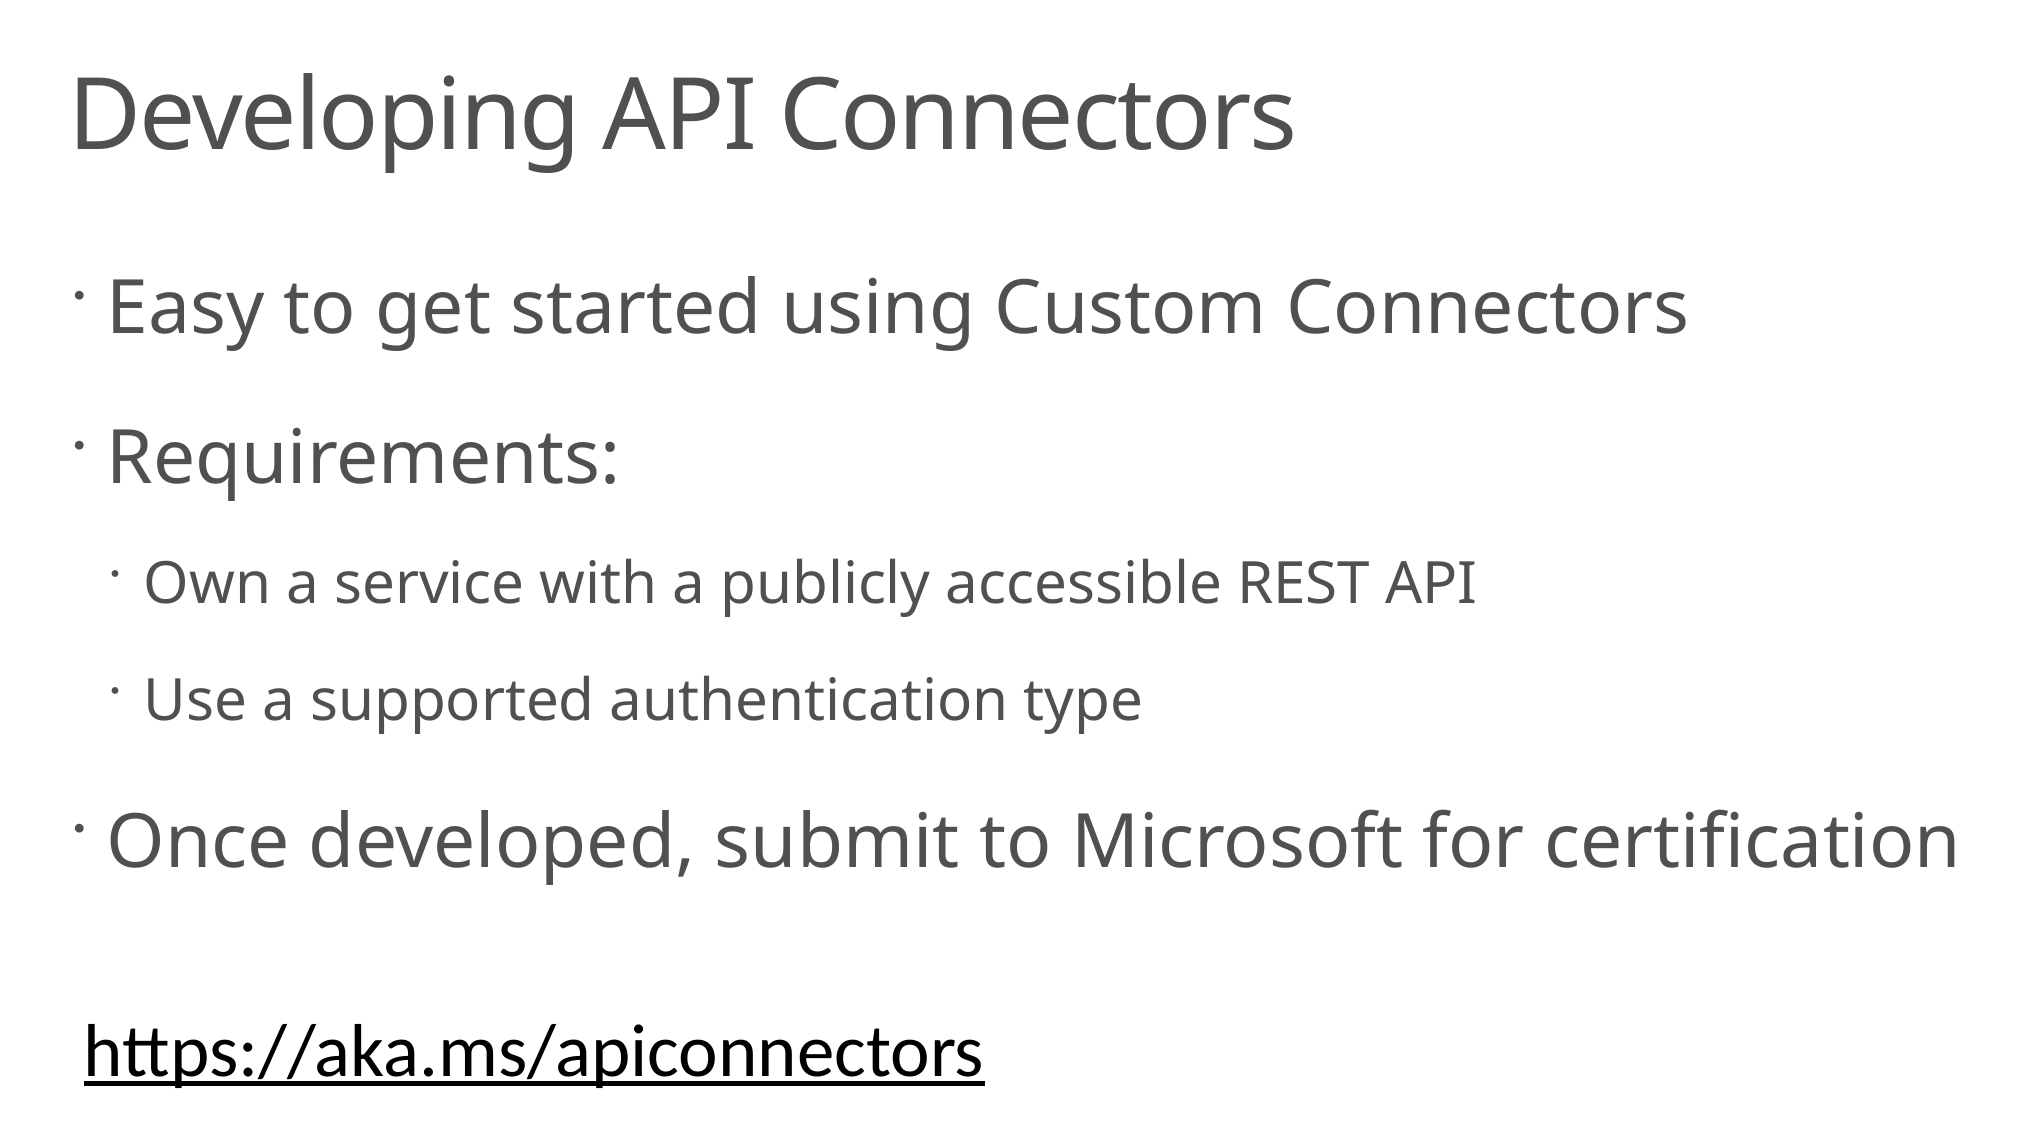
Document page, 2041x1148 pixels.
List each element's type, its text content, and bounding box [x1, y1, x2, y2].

text_box Developing API Connectors [45, 48, 1996, 198]
text_box Easy to get started using Custom Connectors Requirements: Own a service with a publicly accessible REST API Use a supported authentication type Once developed, submit to Microsoft for certification [45, 198, 1996, 981]
text_box https://aka.ms/apiconnectors [69, 981, 1017, 1099]
